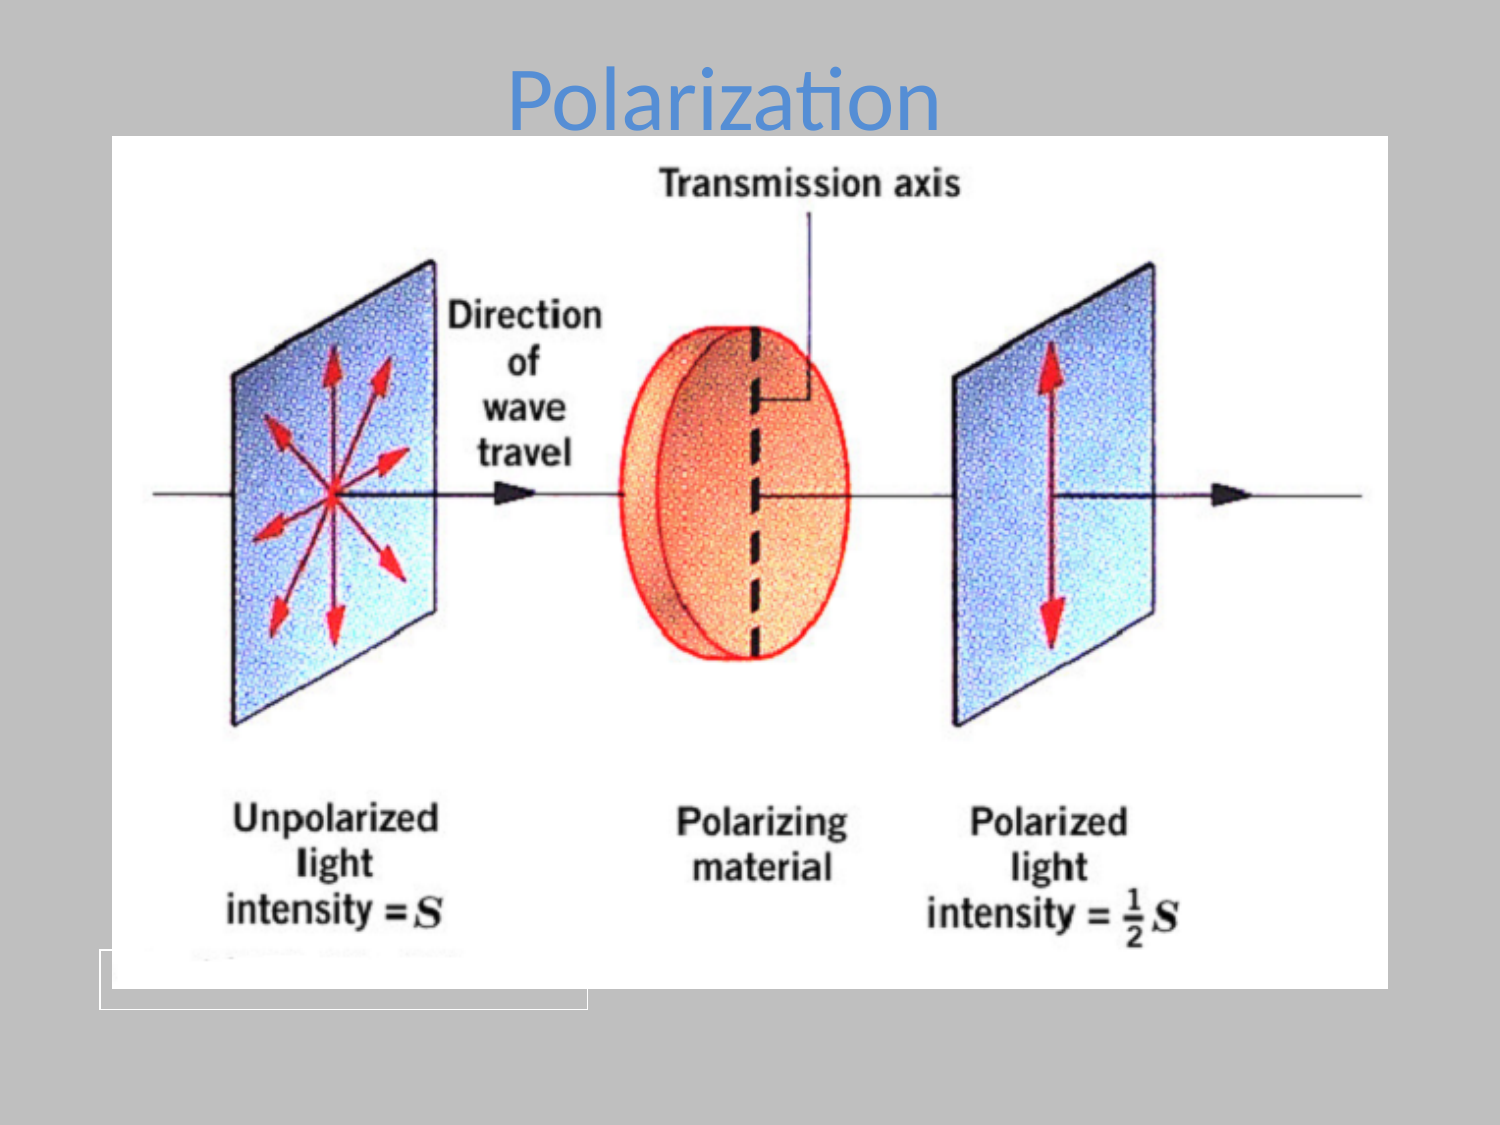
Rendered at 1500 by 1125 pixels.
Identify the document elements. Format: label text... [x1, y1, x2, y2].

text_box [99, 949, 588, 1010]
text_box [112, 136, 1388, 989]
title Polarization [87, 0, 1363, 188]
